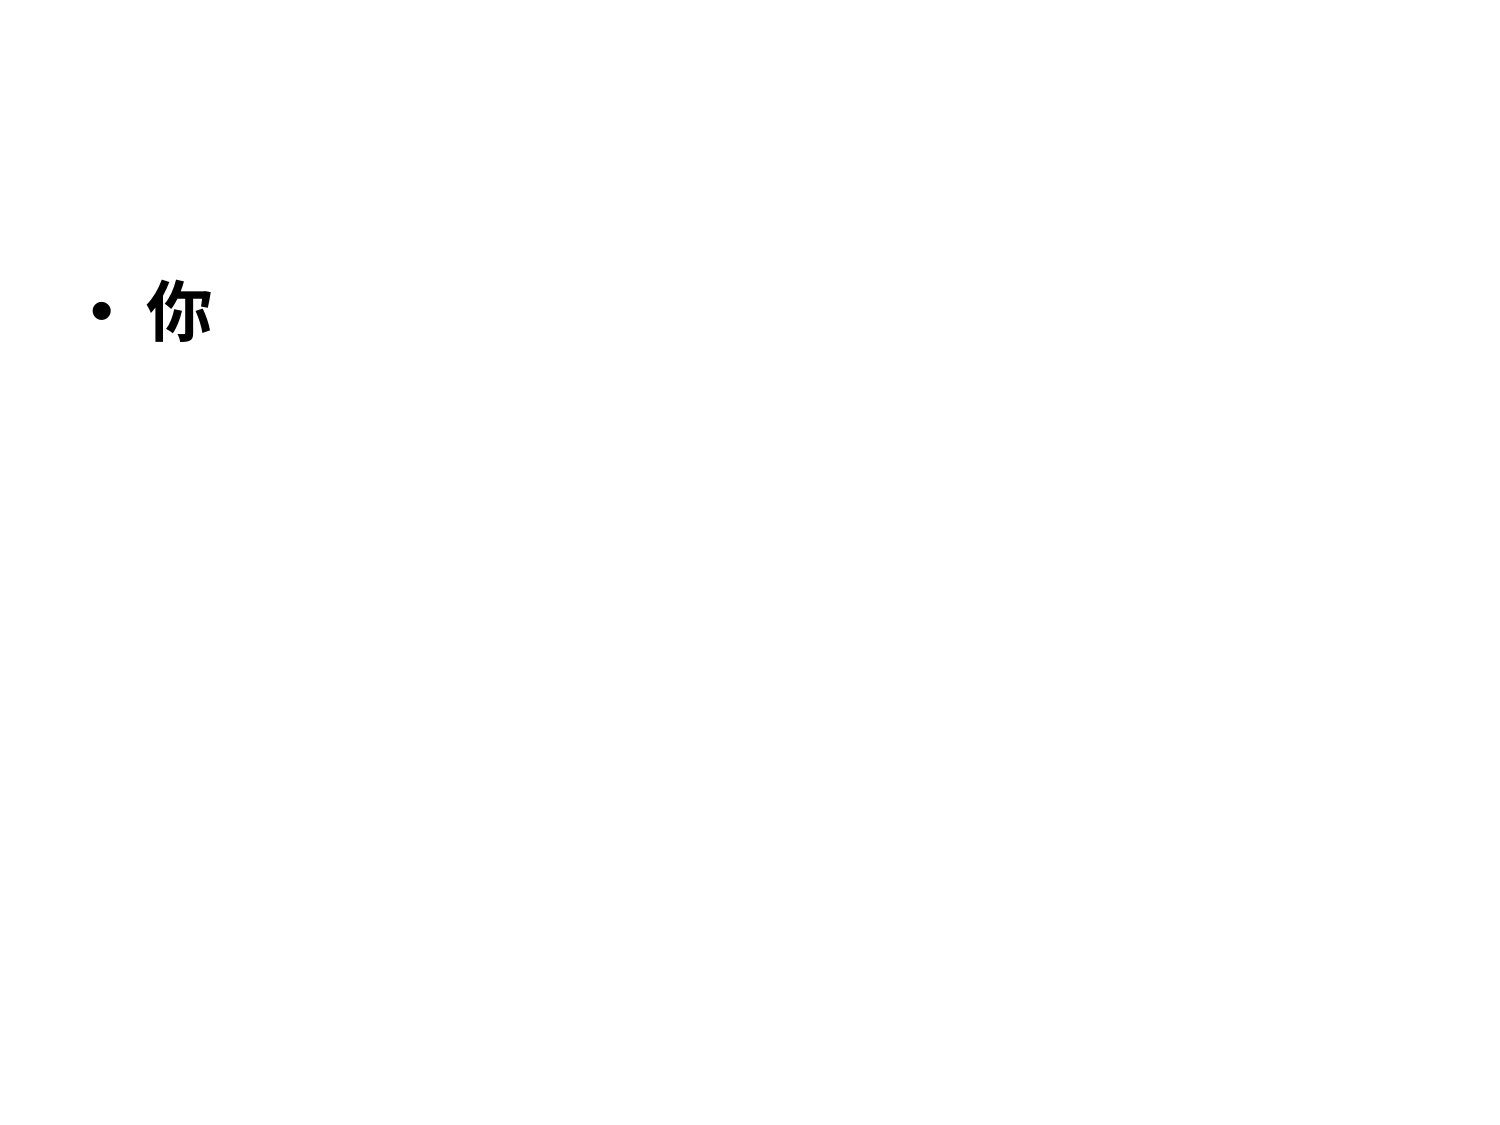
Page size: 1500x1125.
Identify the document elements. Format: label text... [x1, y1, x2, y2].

list 你 [75, 262, 1425, 1005]
